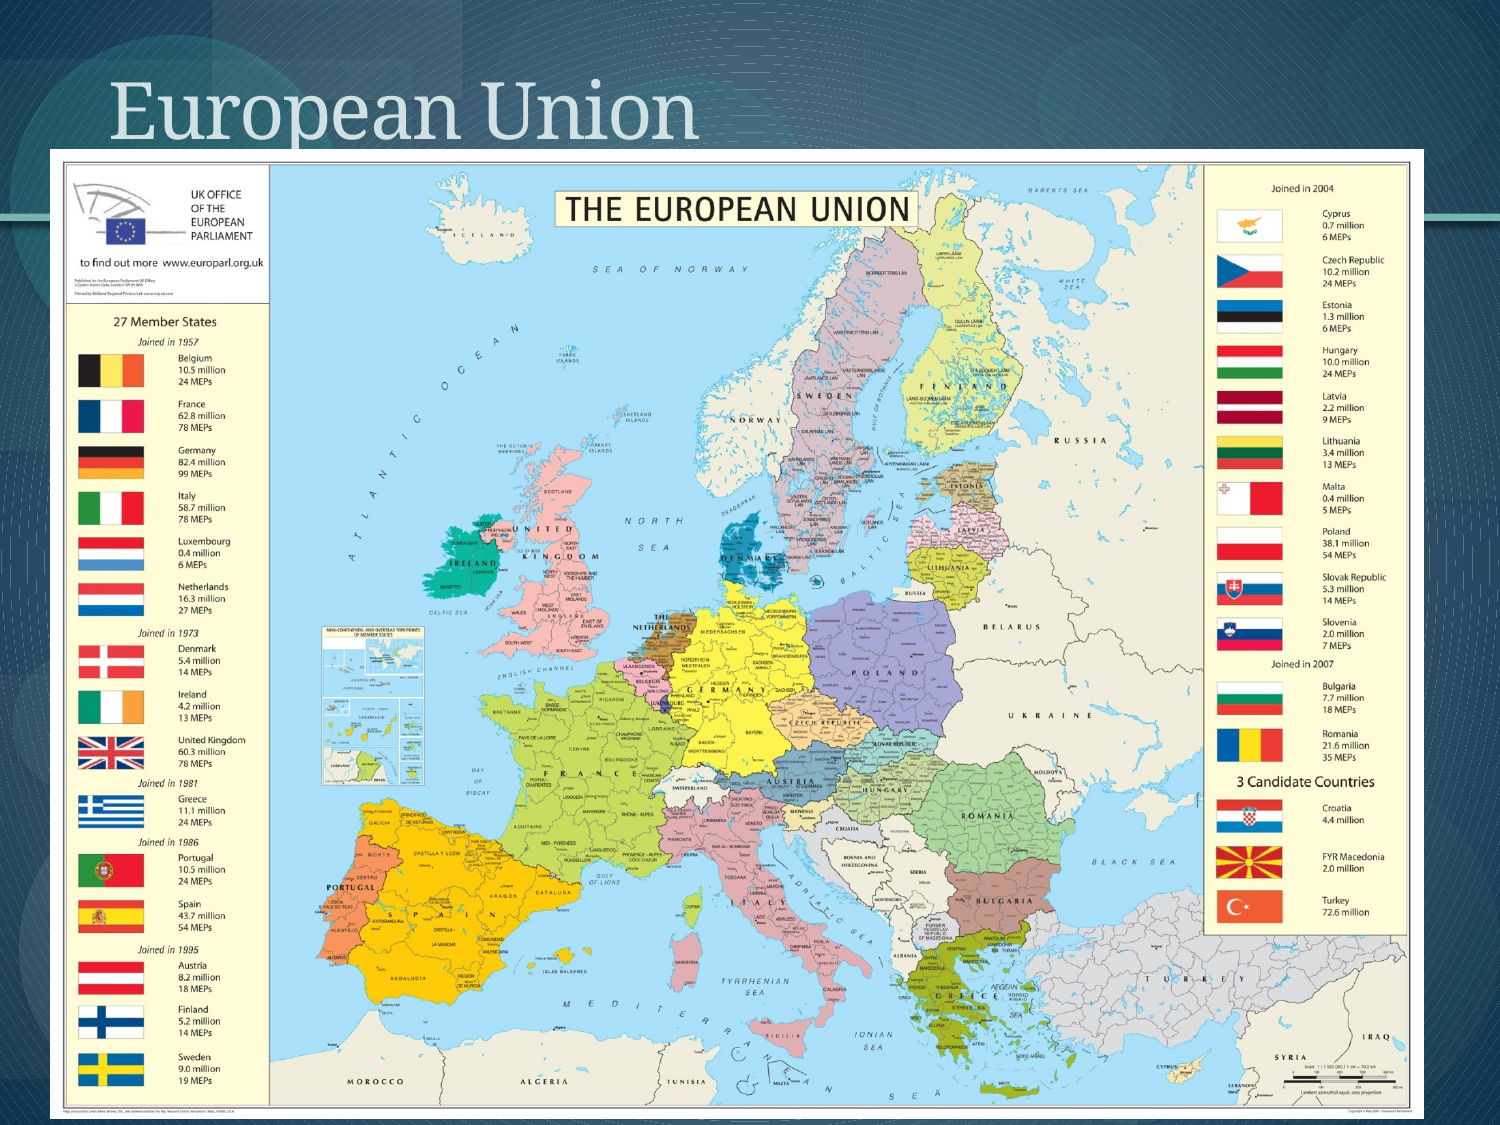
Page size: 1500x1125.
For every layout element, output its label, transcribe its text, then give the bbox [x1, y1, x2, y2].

title European Union [94, 50, 1407, 149]
picture [49, 149, 1424, 1119]
